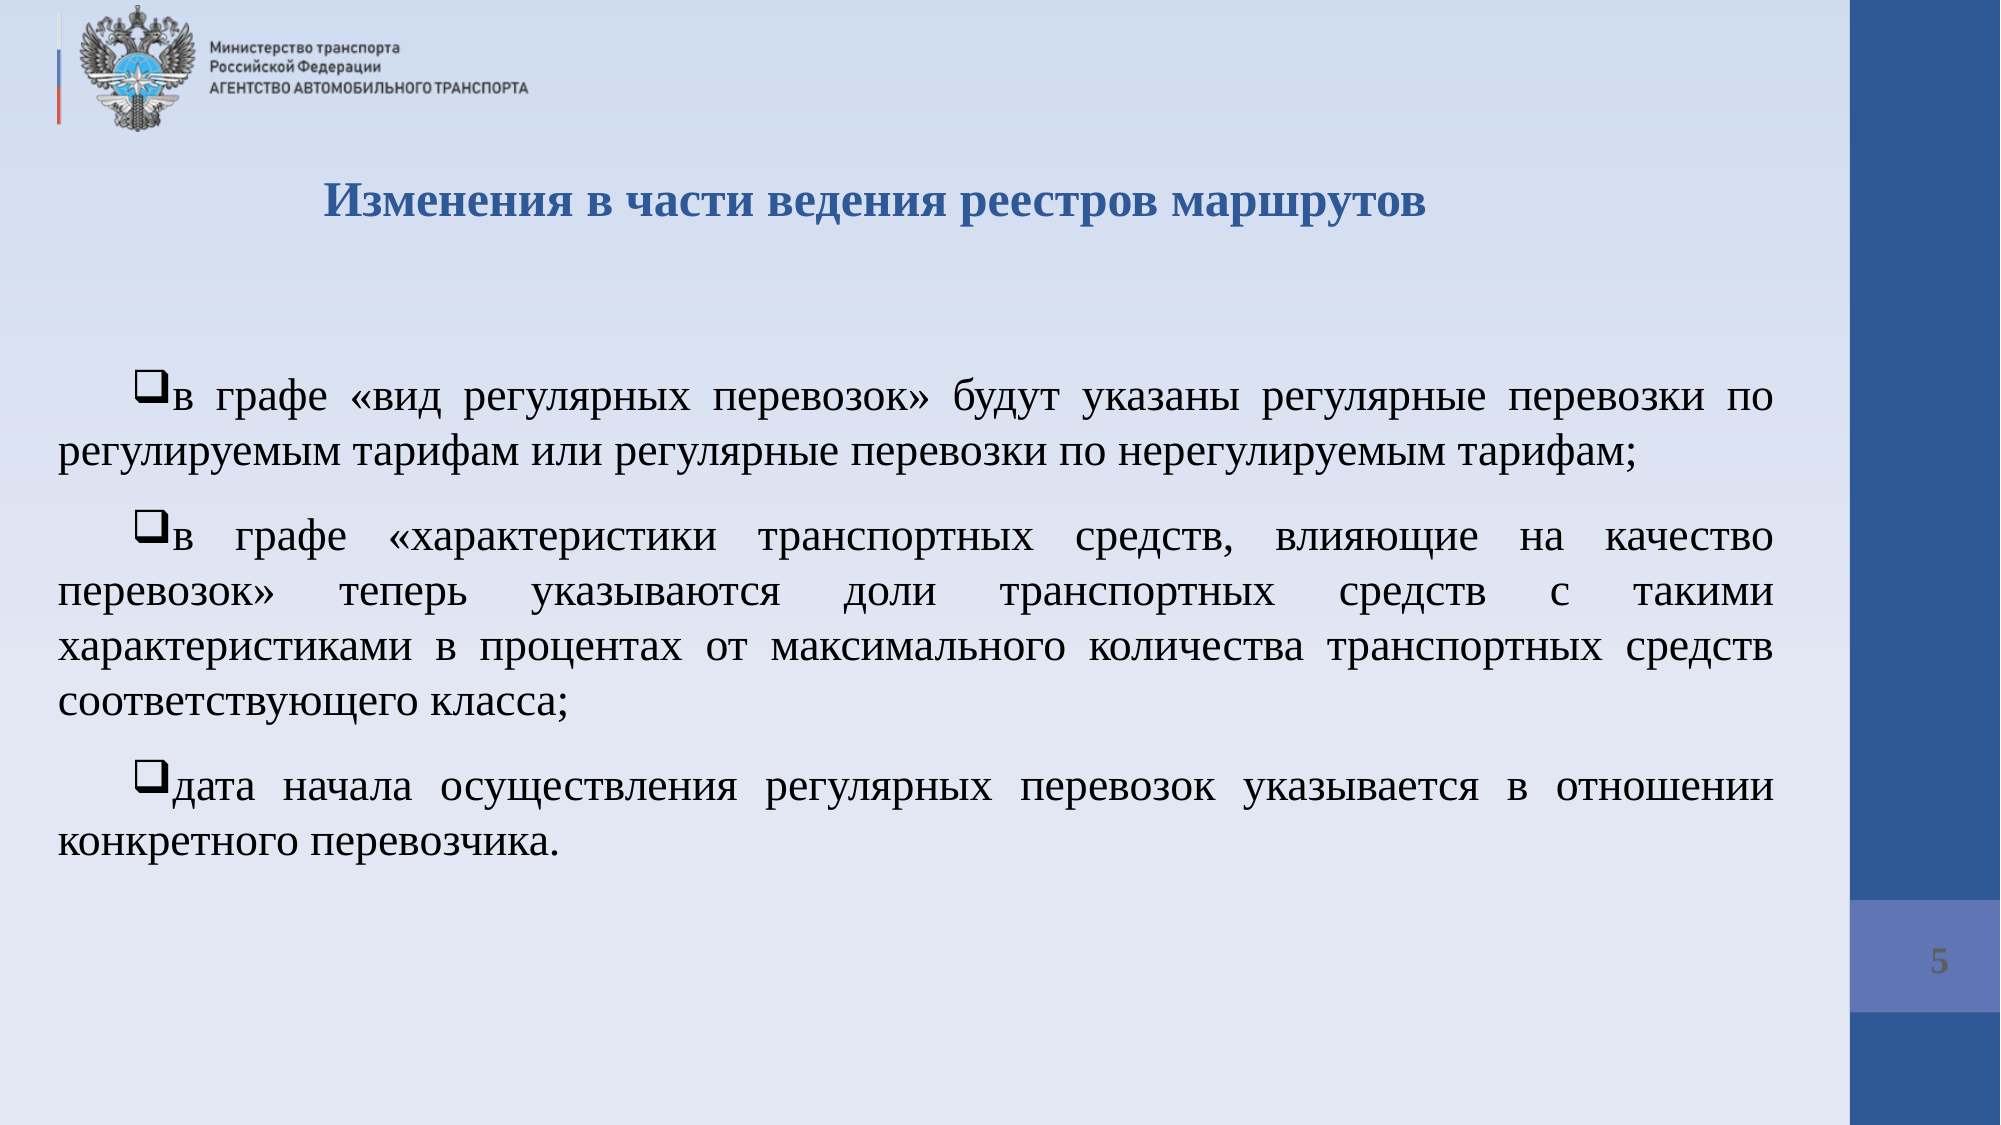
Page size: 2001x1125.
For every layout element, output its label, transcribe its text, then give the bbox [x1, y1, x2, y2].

text_box в графе «вид регулярных перевозок» будут указаны регулярные перевозки по регулируемым тарифам или регулярные перевозки по нерегулируемым тарифам; в графе «характеристики транспортных средств, влияющие на качество перевозок» теперь указываются доли транспортных средств с такими характеристиками в процентах от максимального количества транспортных средств соответствующего класса; дата начала осуществления регулярных перевозок указывается в отношении конкретного перевозчика. [43, 302, 1791, 873]
picture [57, 5, 645, 133]
text_box Изменения в части ведения реестров маршрутов [308, 158, 1455, 234]
text_box 5 [1897, 927, 1982, 990]
